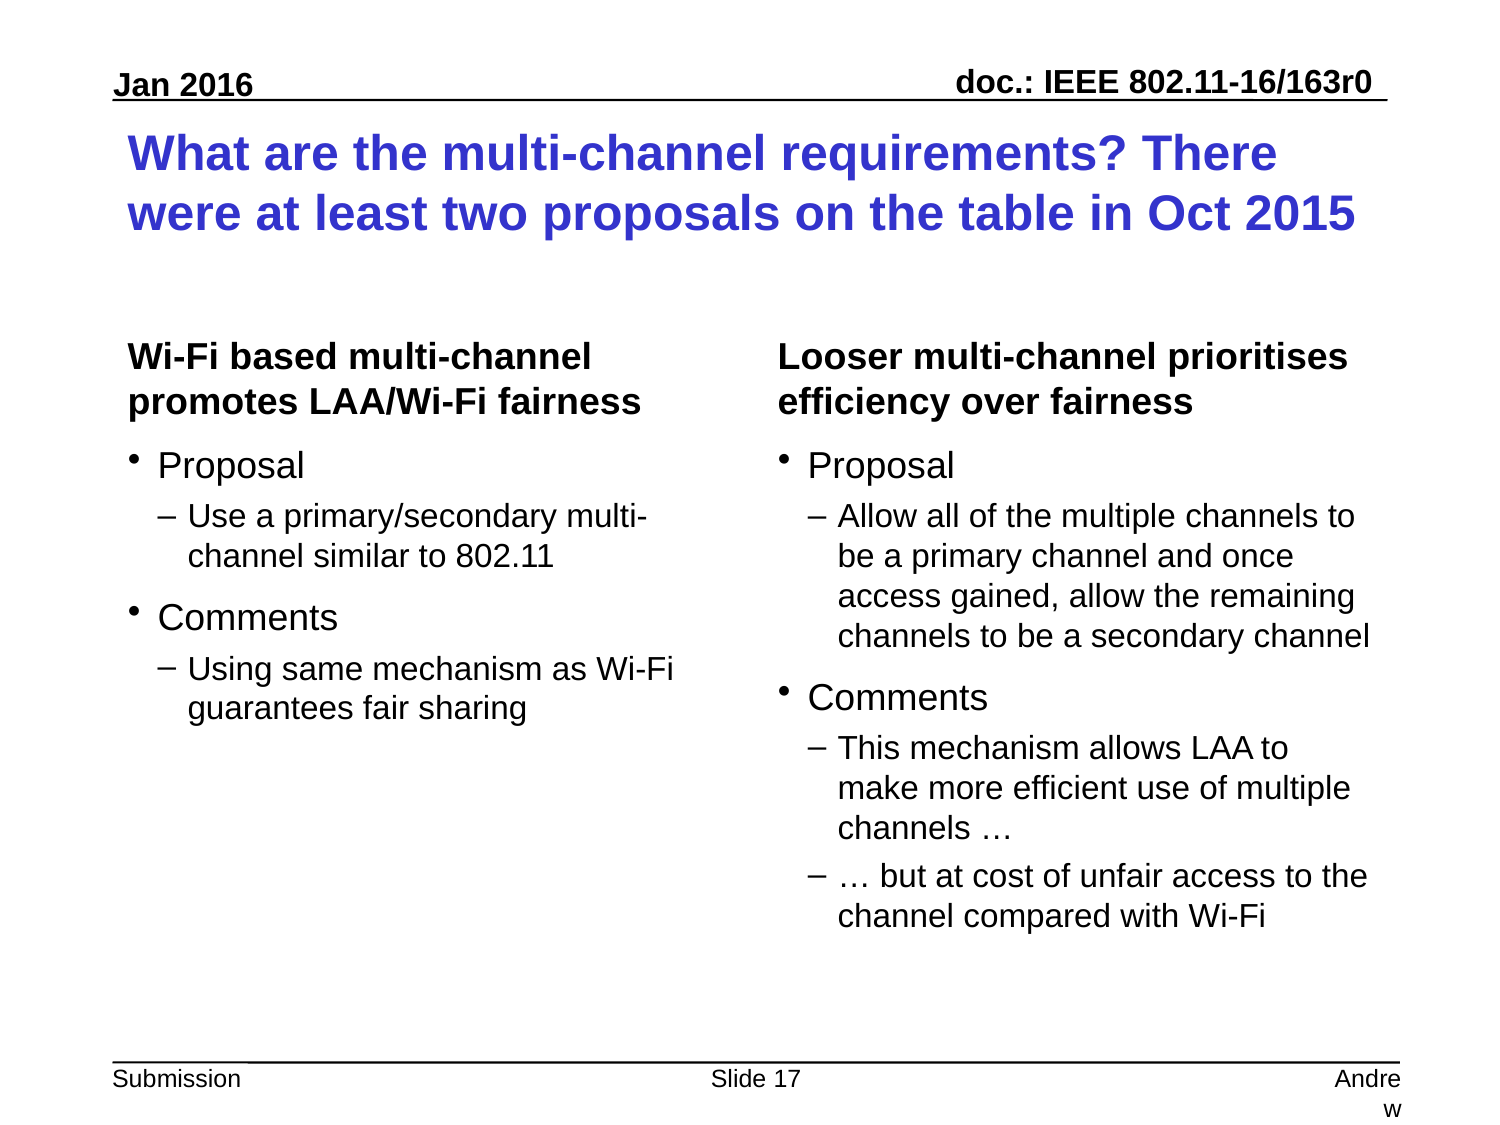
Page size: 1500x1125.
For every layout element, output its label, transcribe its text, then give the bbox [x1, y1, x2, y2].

title What are the multi-channel requirements? There were at least two proposals on the table in Oct 2015 [112, 112, 1388, 288]
slide_number Slide 17 [709, 1061, 803, 1093]
list Wi-Fi based multi-channel promotes LAA/Wi-Fi fairness Proposal Use a primary/secondary multi-channel similar to 802.11 Comments Using same mechanism as Wi-Fi guarantees fair sharing [112, 324, 738, 1000]
list Looser multi-channel prioritises efficiency over fairness Proposal Allow all of the multiple channels to be a primary channel and once access gained, allow the remaining channels to be a secondary channel Comments This mechanism allows LAA to make more efficient use of multiple channels … … but at cost of unfair access to the channel compared with Wi-Fi [762, 324, 1388, 1000]
footer Andrew Myles, Cisco [1320, 1061, 1402, 1093]
